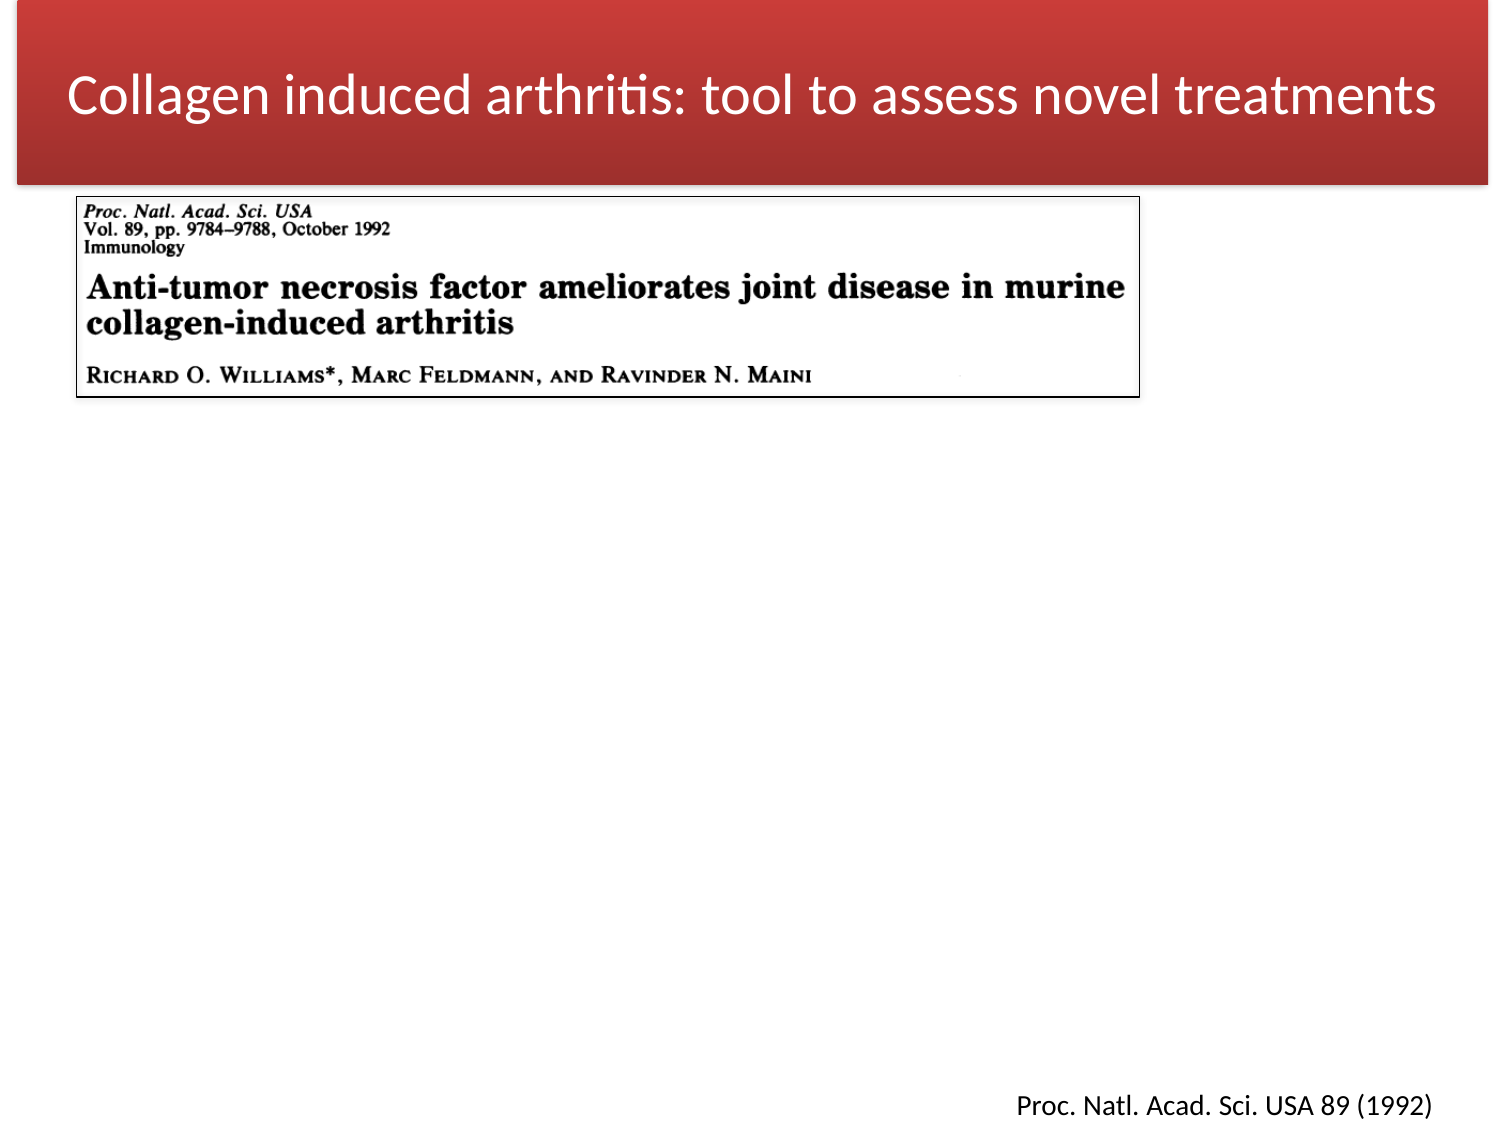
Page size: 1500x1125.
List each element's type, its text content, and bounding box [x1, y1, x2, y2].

picture [76, 195, 1129, 259]
title Collagen induced arthritis: tool to assess novel treatments [17, 0, 1489, 185]
picture [77, 261, 1130, 390]
text_box [1126, 195, 1140, 398]
text_box Proc. Natl. Acad. Sci. USA 89 (1992) [1001, 1079, 1449, 1125]
